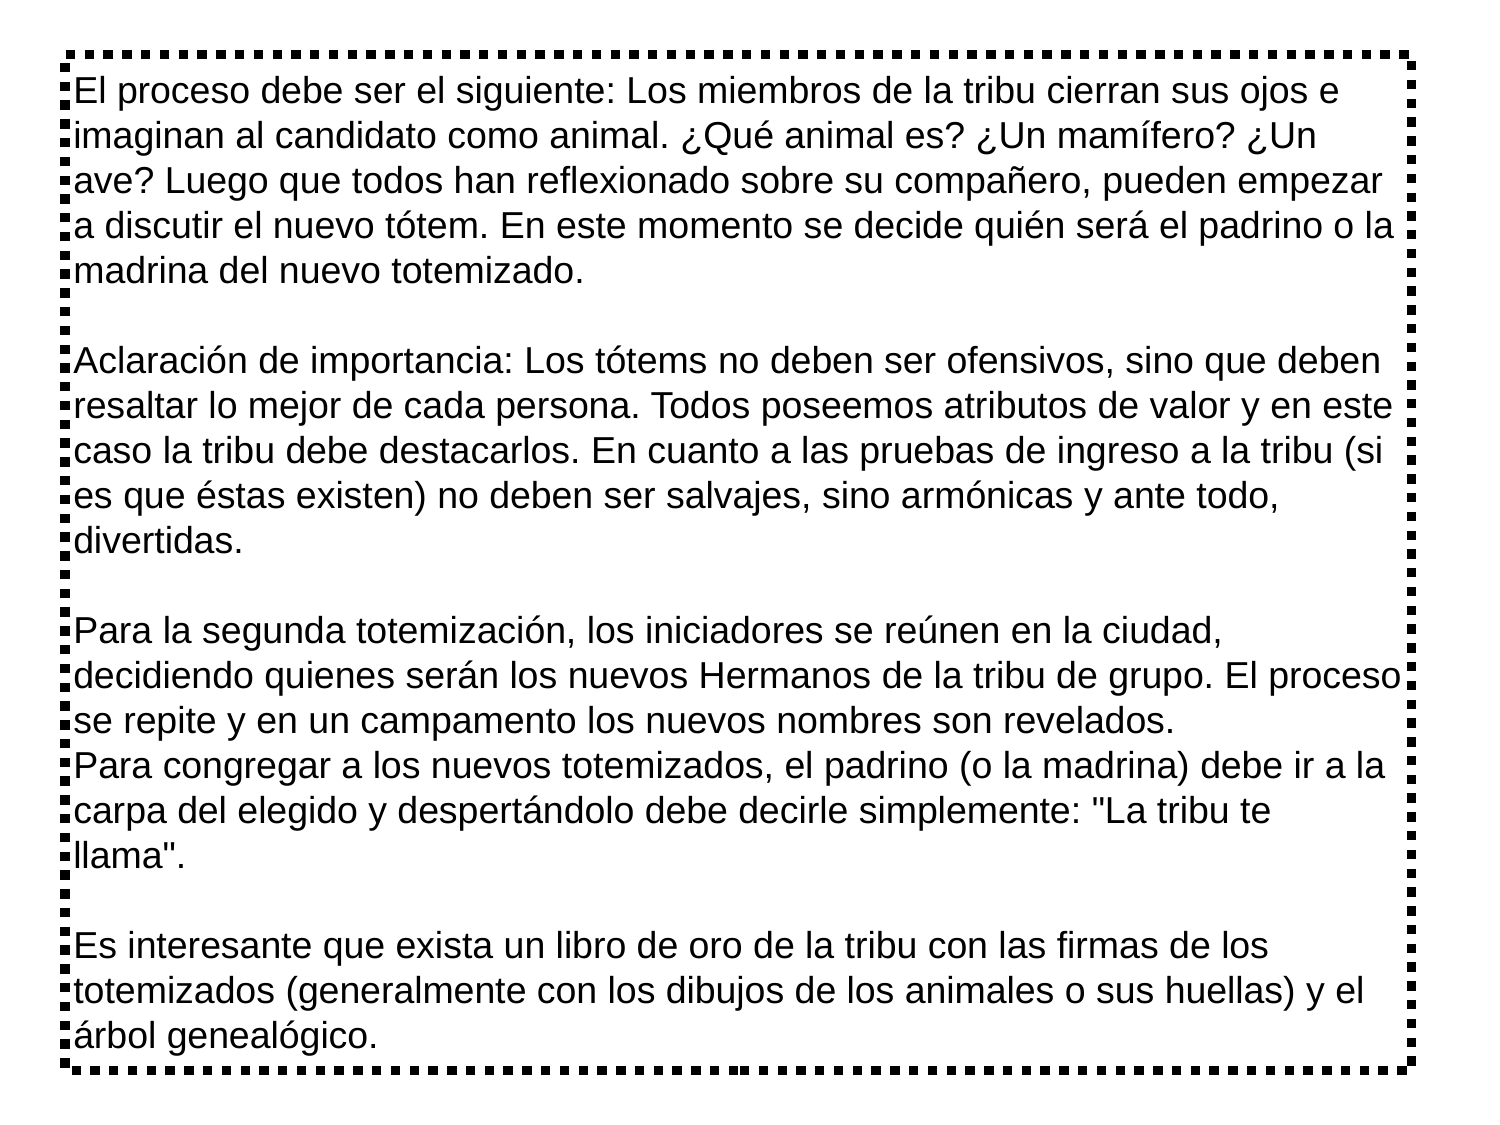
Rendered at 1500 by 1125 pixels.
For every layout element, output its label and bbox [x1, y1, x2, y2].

text_box [58, 58, 64, 1064]
text_box [63, 52, 1414, 1072]
text_box [1412, 58, 1418, 1064]
